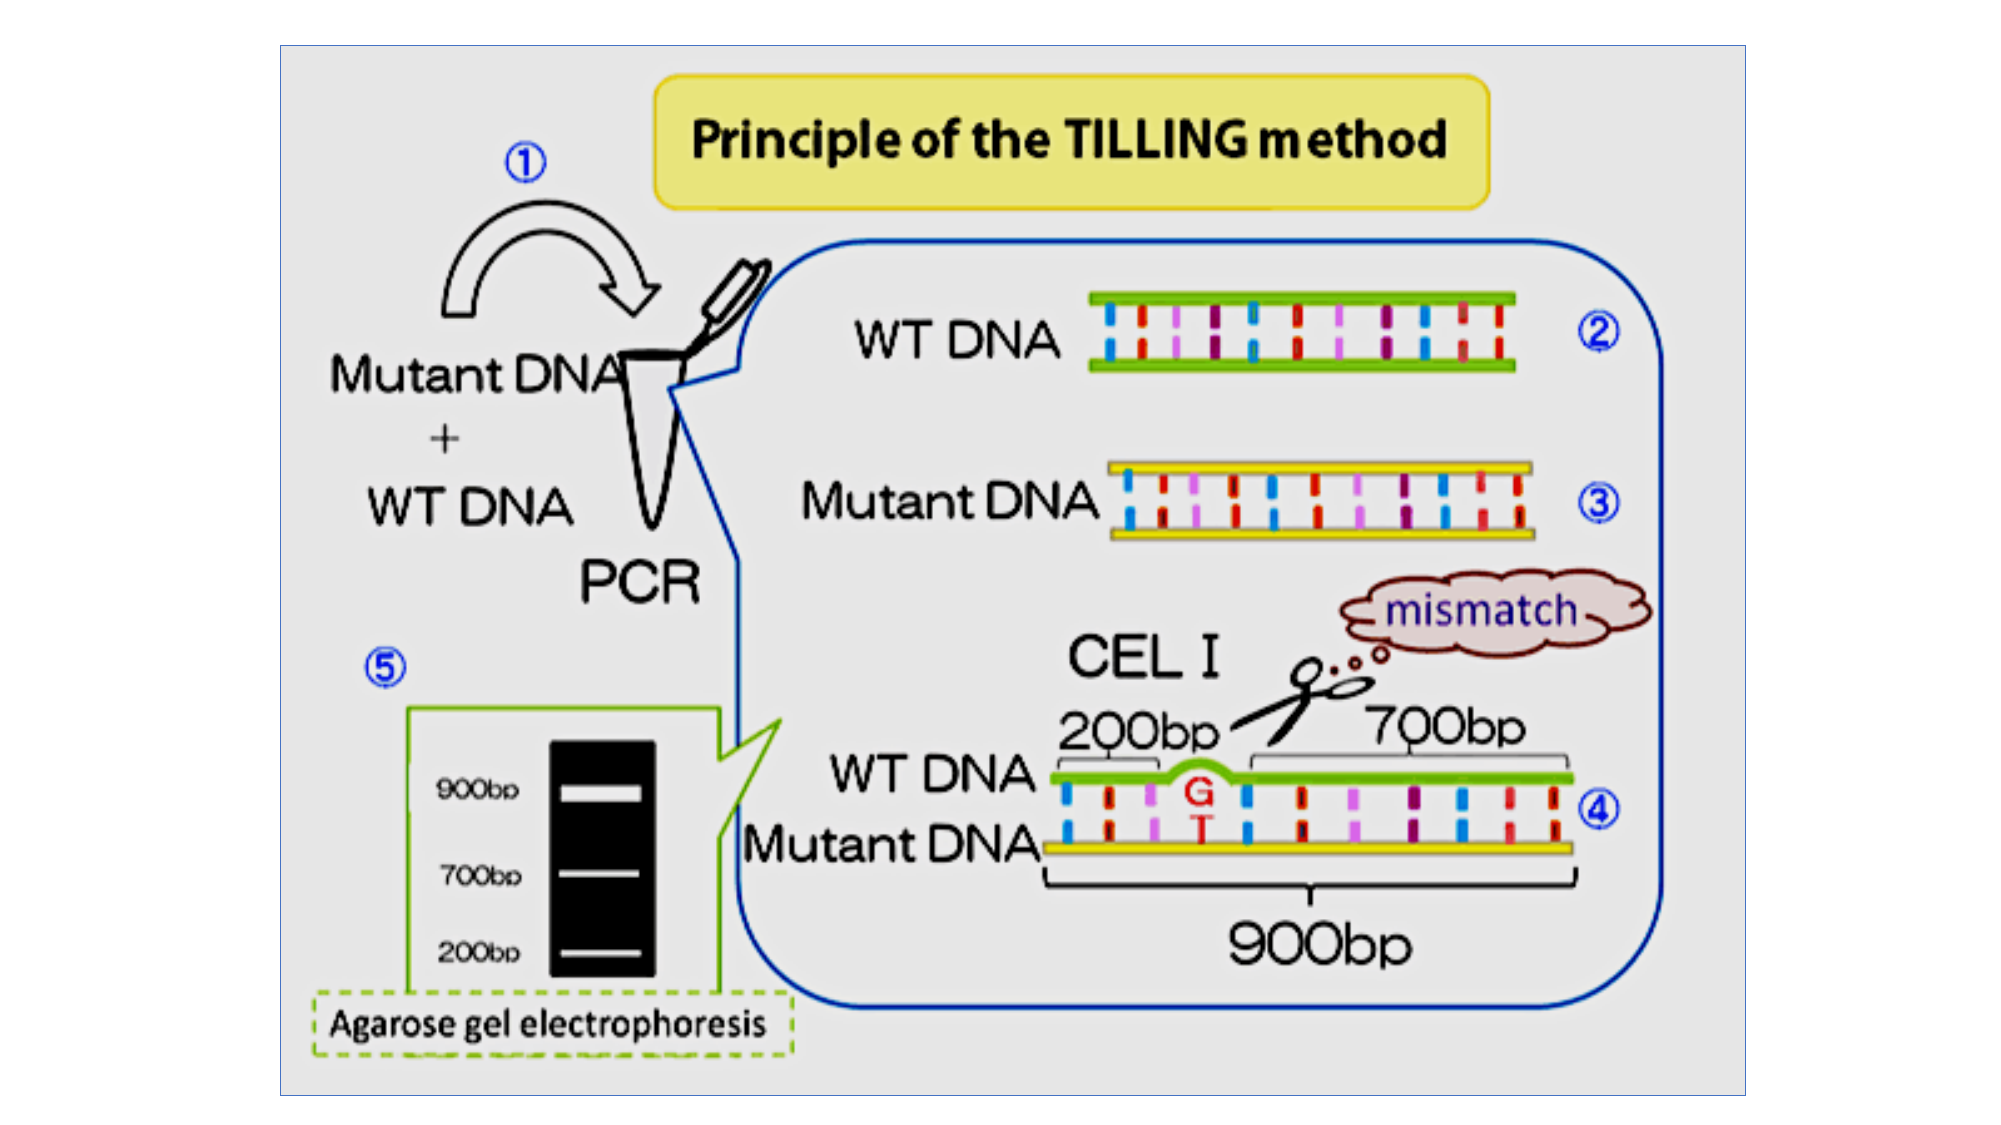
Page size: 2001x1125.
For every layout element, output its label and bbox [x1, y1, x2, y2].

picture [280, 45, 1746, 1096]
